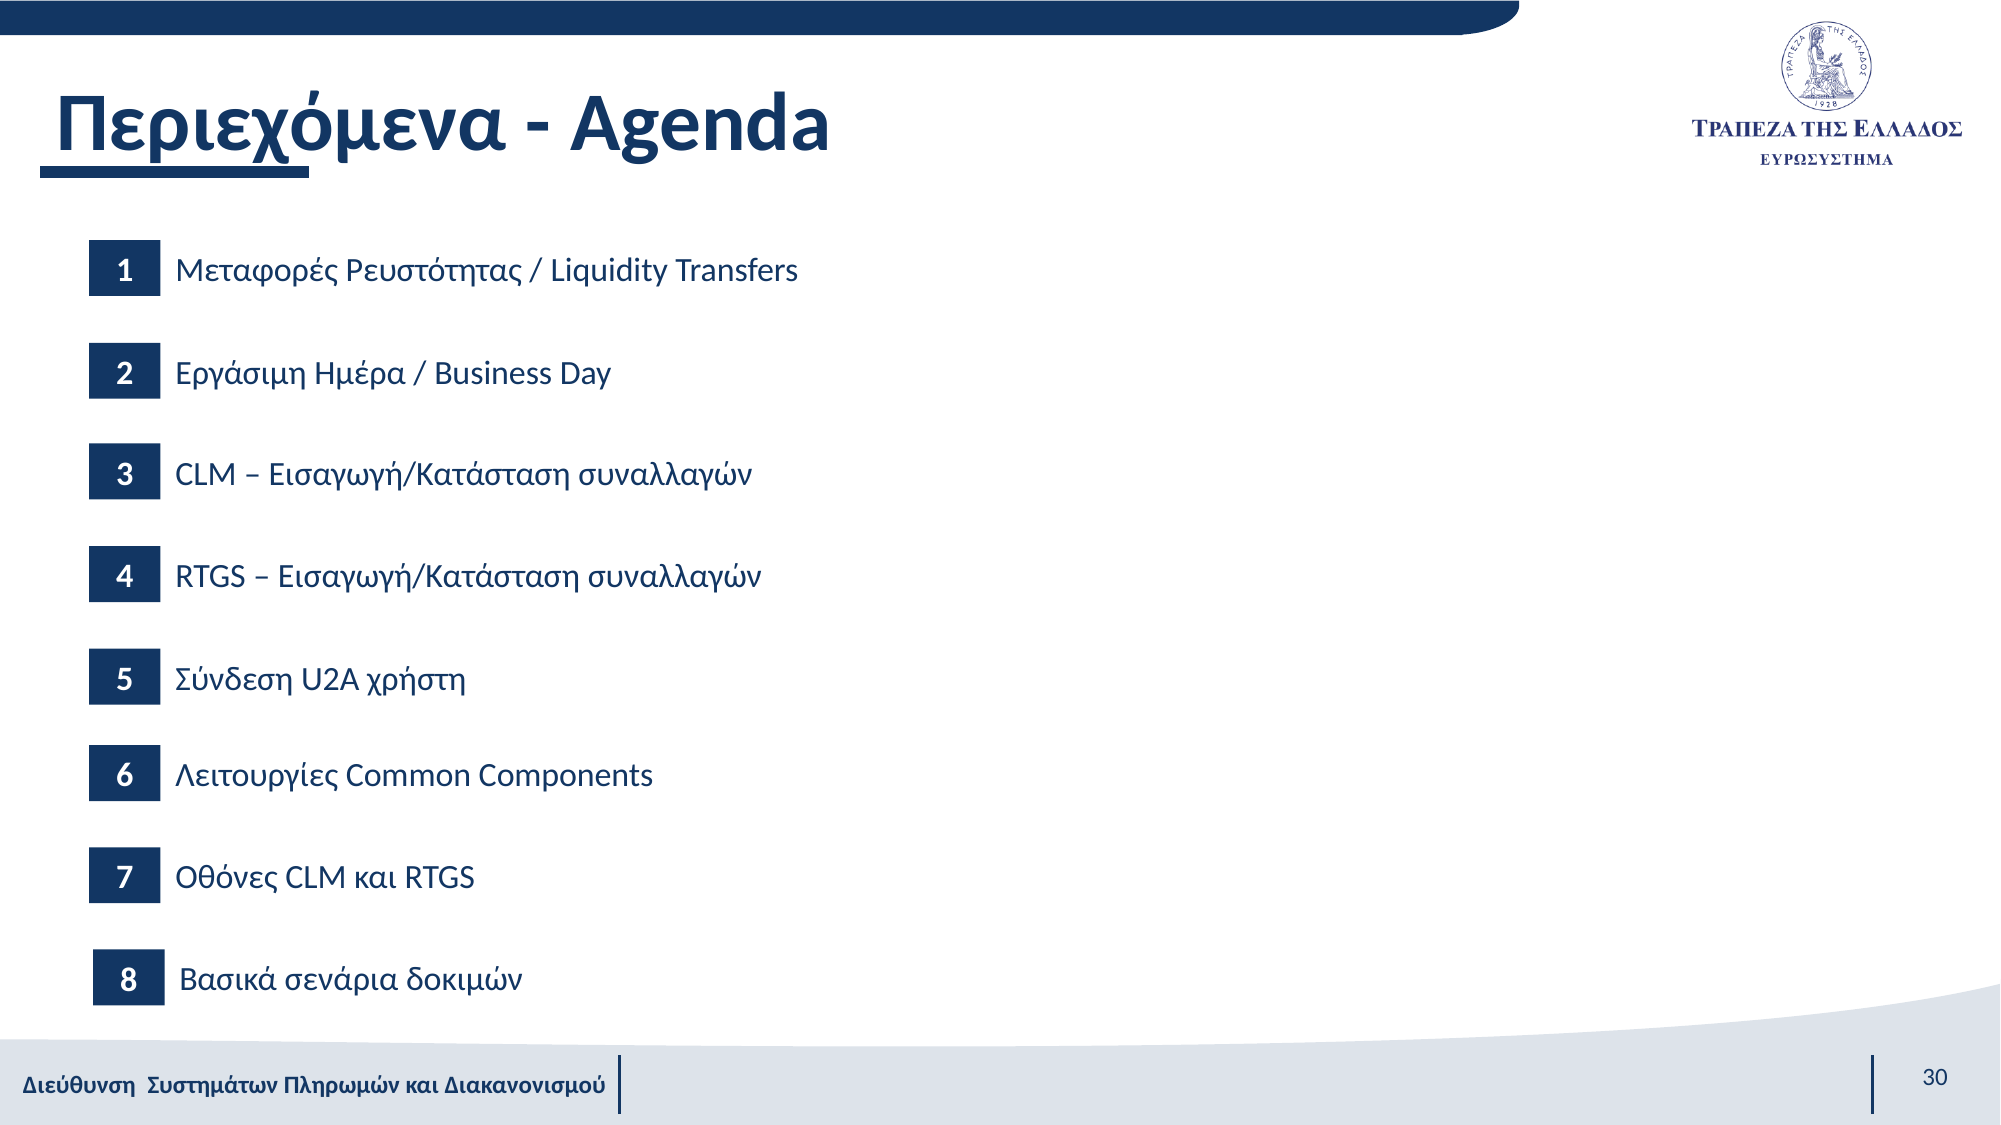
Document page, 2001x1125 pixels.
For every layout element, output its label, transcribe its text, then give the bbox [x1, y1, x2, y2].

list 6 [89, 745, 161, 802]
list Βασικά σενάρια δοκιμών [165, 949, 1877, 1006]
list RTGS – Εισαγωγή/Κατάσταση συναλλαγών [161, 546, 1873, 602]
list 7 [89, 847, 161, 904]
list Εργάσιμη Ημέρα / Business Day [161, 342, 1873, 399]
list 2 [89, 342, 161, 399]
picture [1684, 17, 1969, 170]
list Λειτουργίες Common Components [161, 745, 1873, 802]
list Σύνδεση U2A χρήστη [161, 648, 1873, 705]
footer Διεύθυνση Συστημάτων Πληρωμών και Διακανονισμού [8, 1049, 1867, 1117]
list 3 [89, 443, 161, 500]
slide_number 30 [1886, 1045, 1963, 1106]
list 8 [93, 949, 165, 1006]
title Περιεχόμενα - Agenda [41, 16, 1667, 176]
list Οθόνες CLM και RTGS [161, 847, 1873, 904]
list CLM – Εισαγωγή/Κατάσταση συναλλαγών [161, 443, 1873, 500]
list 5 [89, 648, 161, 705]
list 1 [89, 240, 161, 296]
list Μεταφορές Ρευστότητας / Liquidity Transfers [161, 240, 1873, 296]
list 4 [89, 546, 161, 603]
